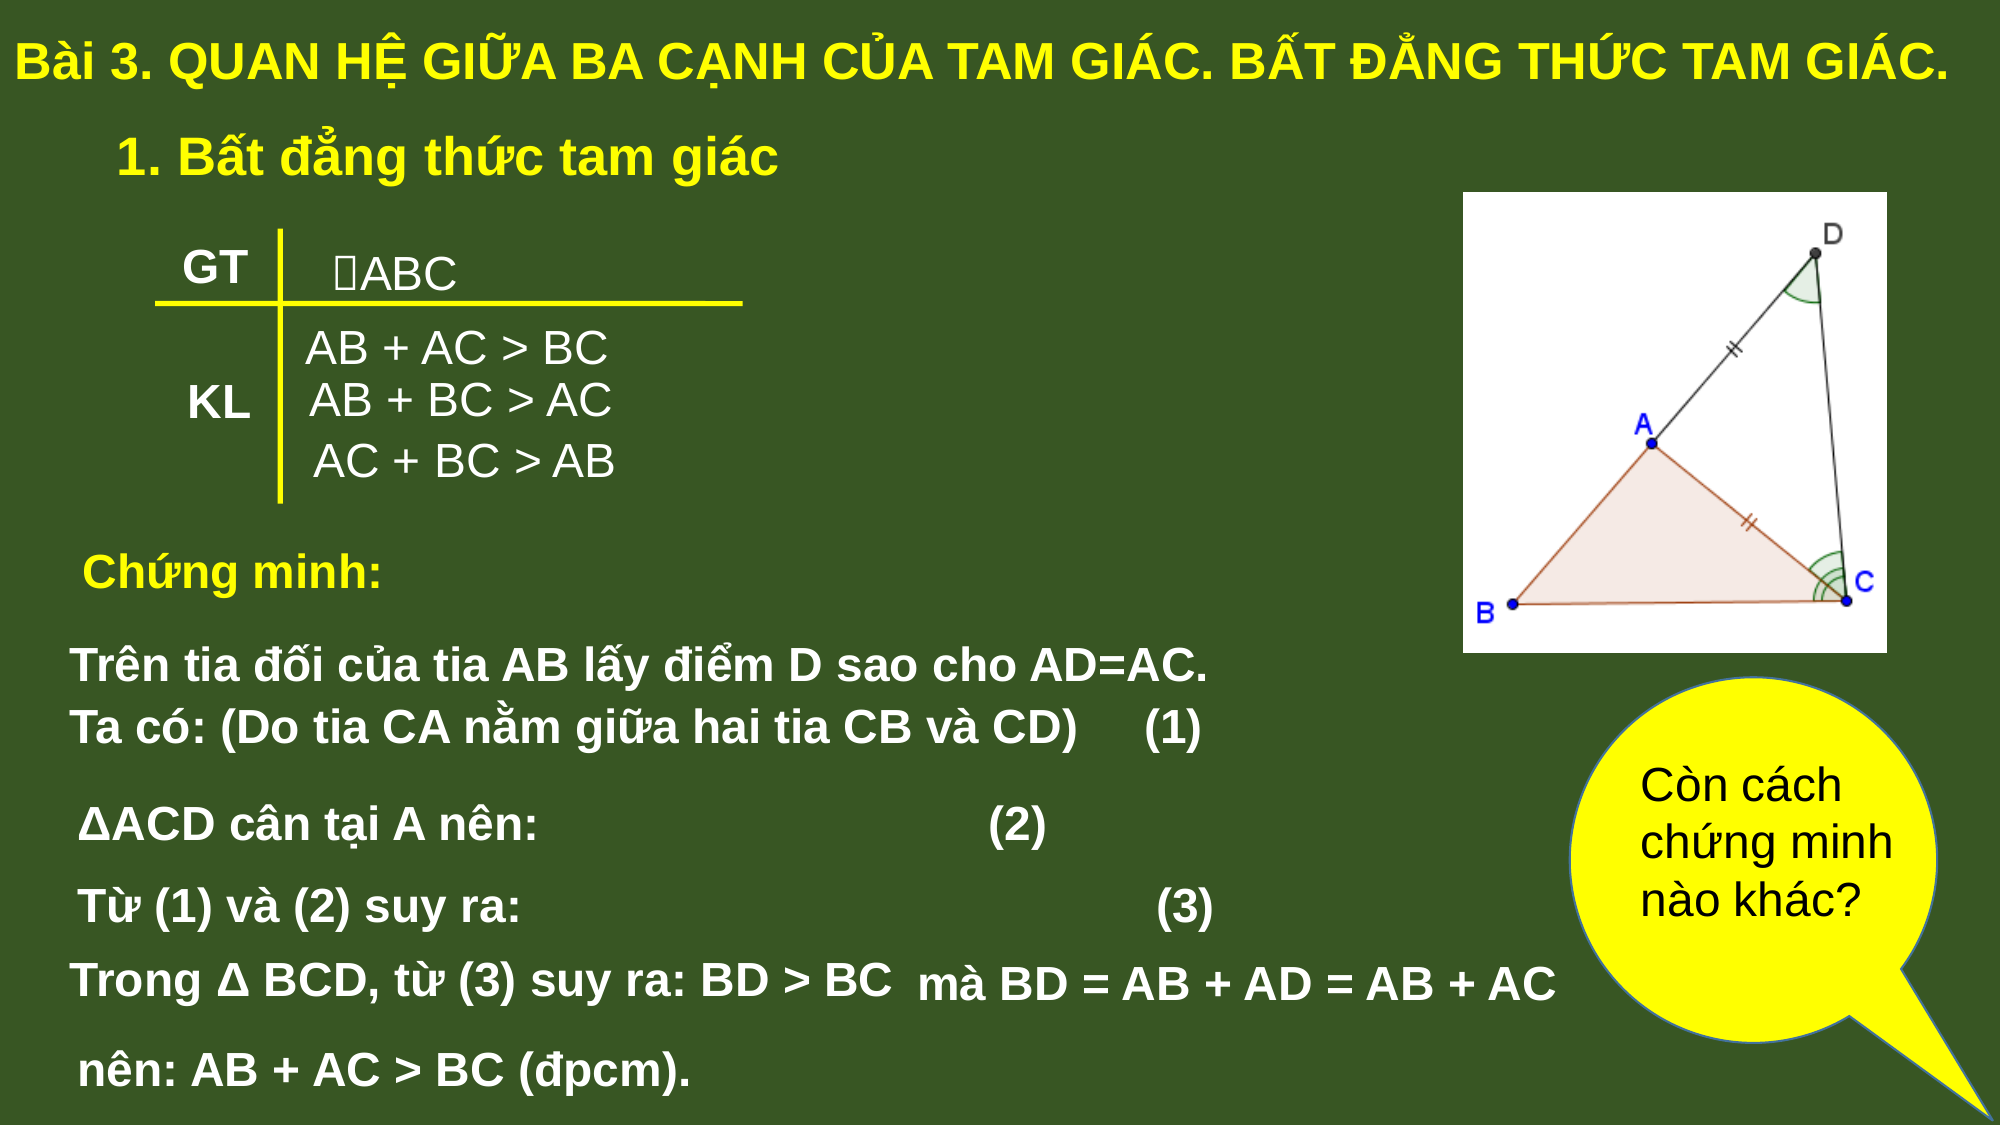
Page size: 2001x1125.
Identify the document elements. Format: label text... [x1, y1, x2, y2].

text_box Chứng minh: [0, 540, 1426, 607]
picture [1463, 192, 1888, 653]
text_box 1. Bất đẳng thức tam giác [102, 114, 796, 195]
text_box [1568, 676, 1994, 1122]
text_box mà BD = AB + AD = AB + AC [902, 945, 1574, 1018]
text_box Còn cách chứng minh nào khác? [1626, 746, 1911, 934]
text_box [106, 225, 743, 504]
text_box Bài 3. QUAN HỆ GIỮA BA CẠNH CỦA TAM GIÁC. BẤT ĐẲNG THỨC TAM GIÁC. [0, 20, 2000, 98]
text_box nên: AB + AC > BC (đpcm). [62, 1030, 743, 1103]
text_box Trong Δ BCD, từ (3) suy ra: BD > BC [0, 947, 902, 1014]
